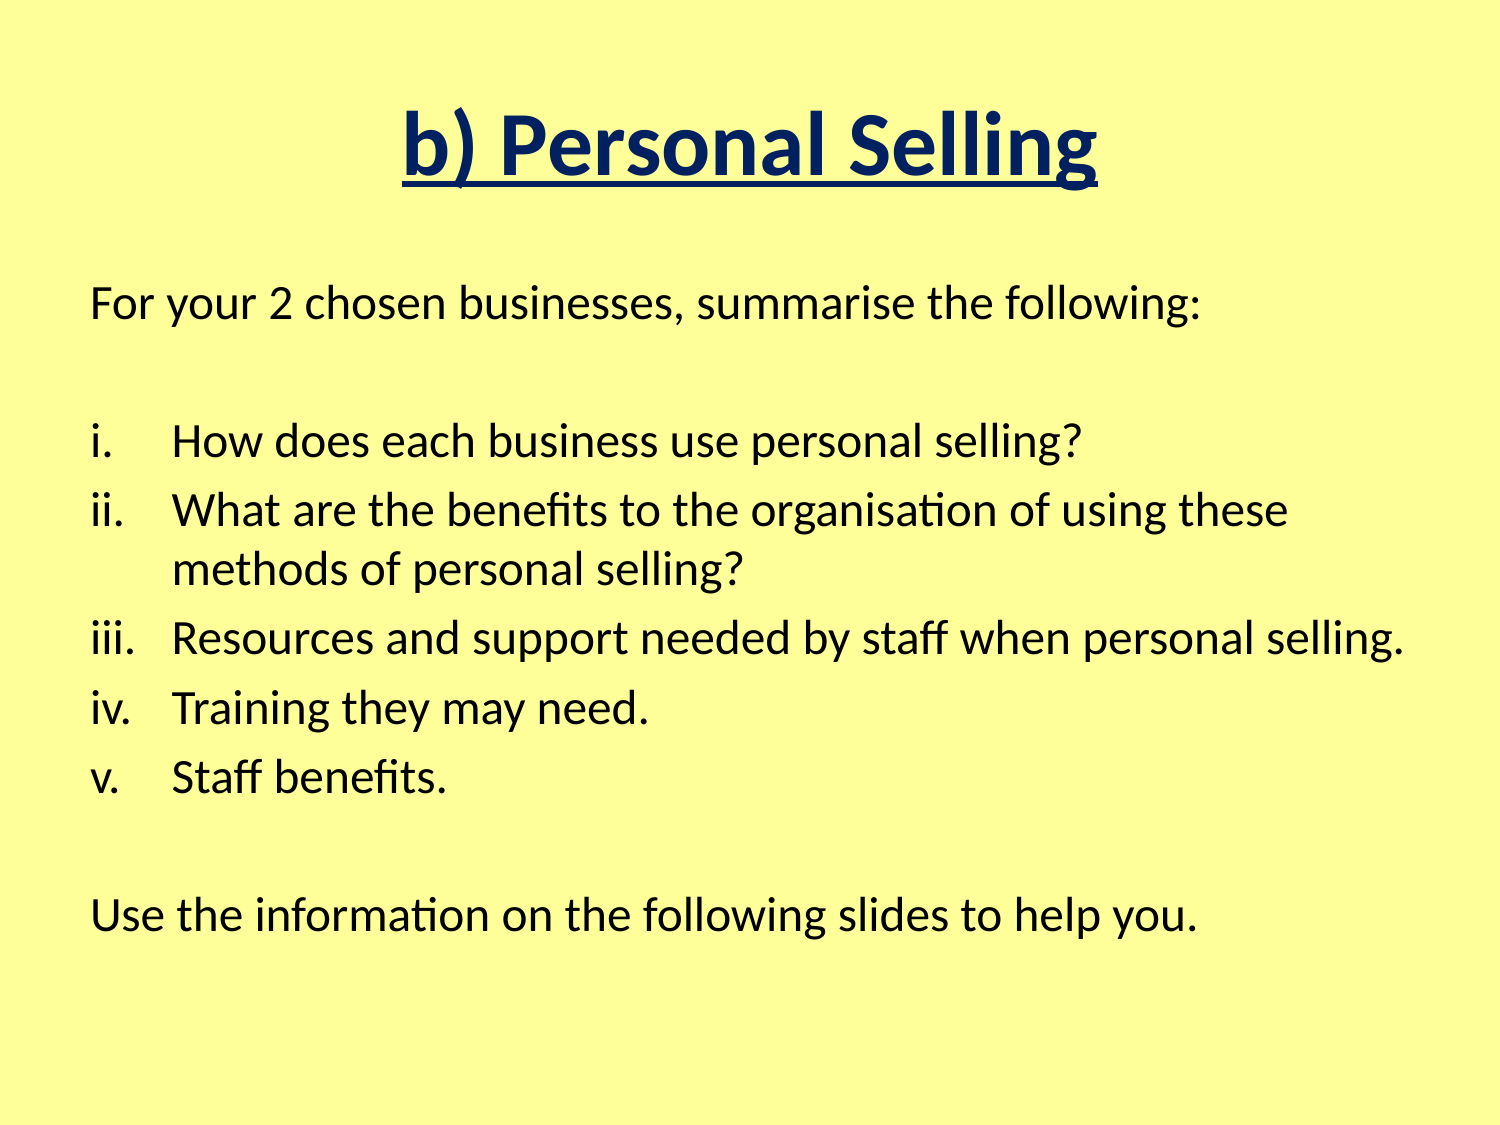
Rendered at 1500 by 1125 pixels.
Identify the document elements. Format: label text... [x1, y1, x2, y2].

list For your 2 chosen businesses, summarise the following: How does each business use personal selling? What are the benefits to the organisation of using these methods of personal selling? Resources and support needed by staff when personal selling. Training they may need. Staff benefits. Use the information on the following slides to help you. [75, 262, 1425, 1005]
title b) Personal Selling [75, 45, 1425, 233]
